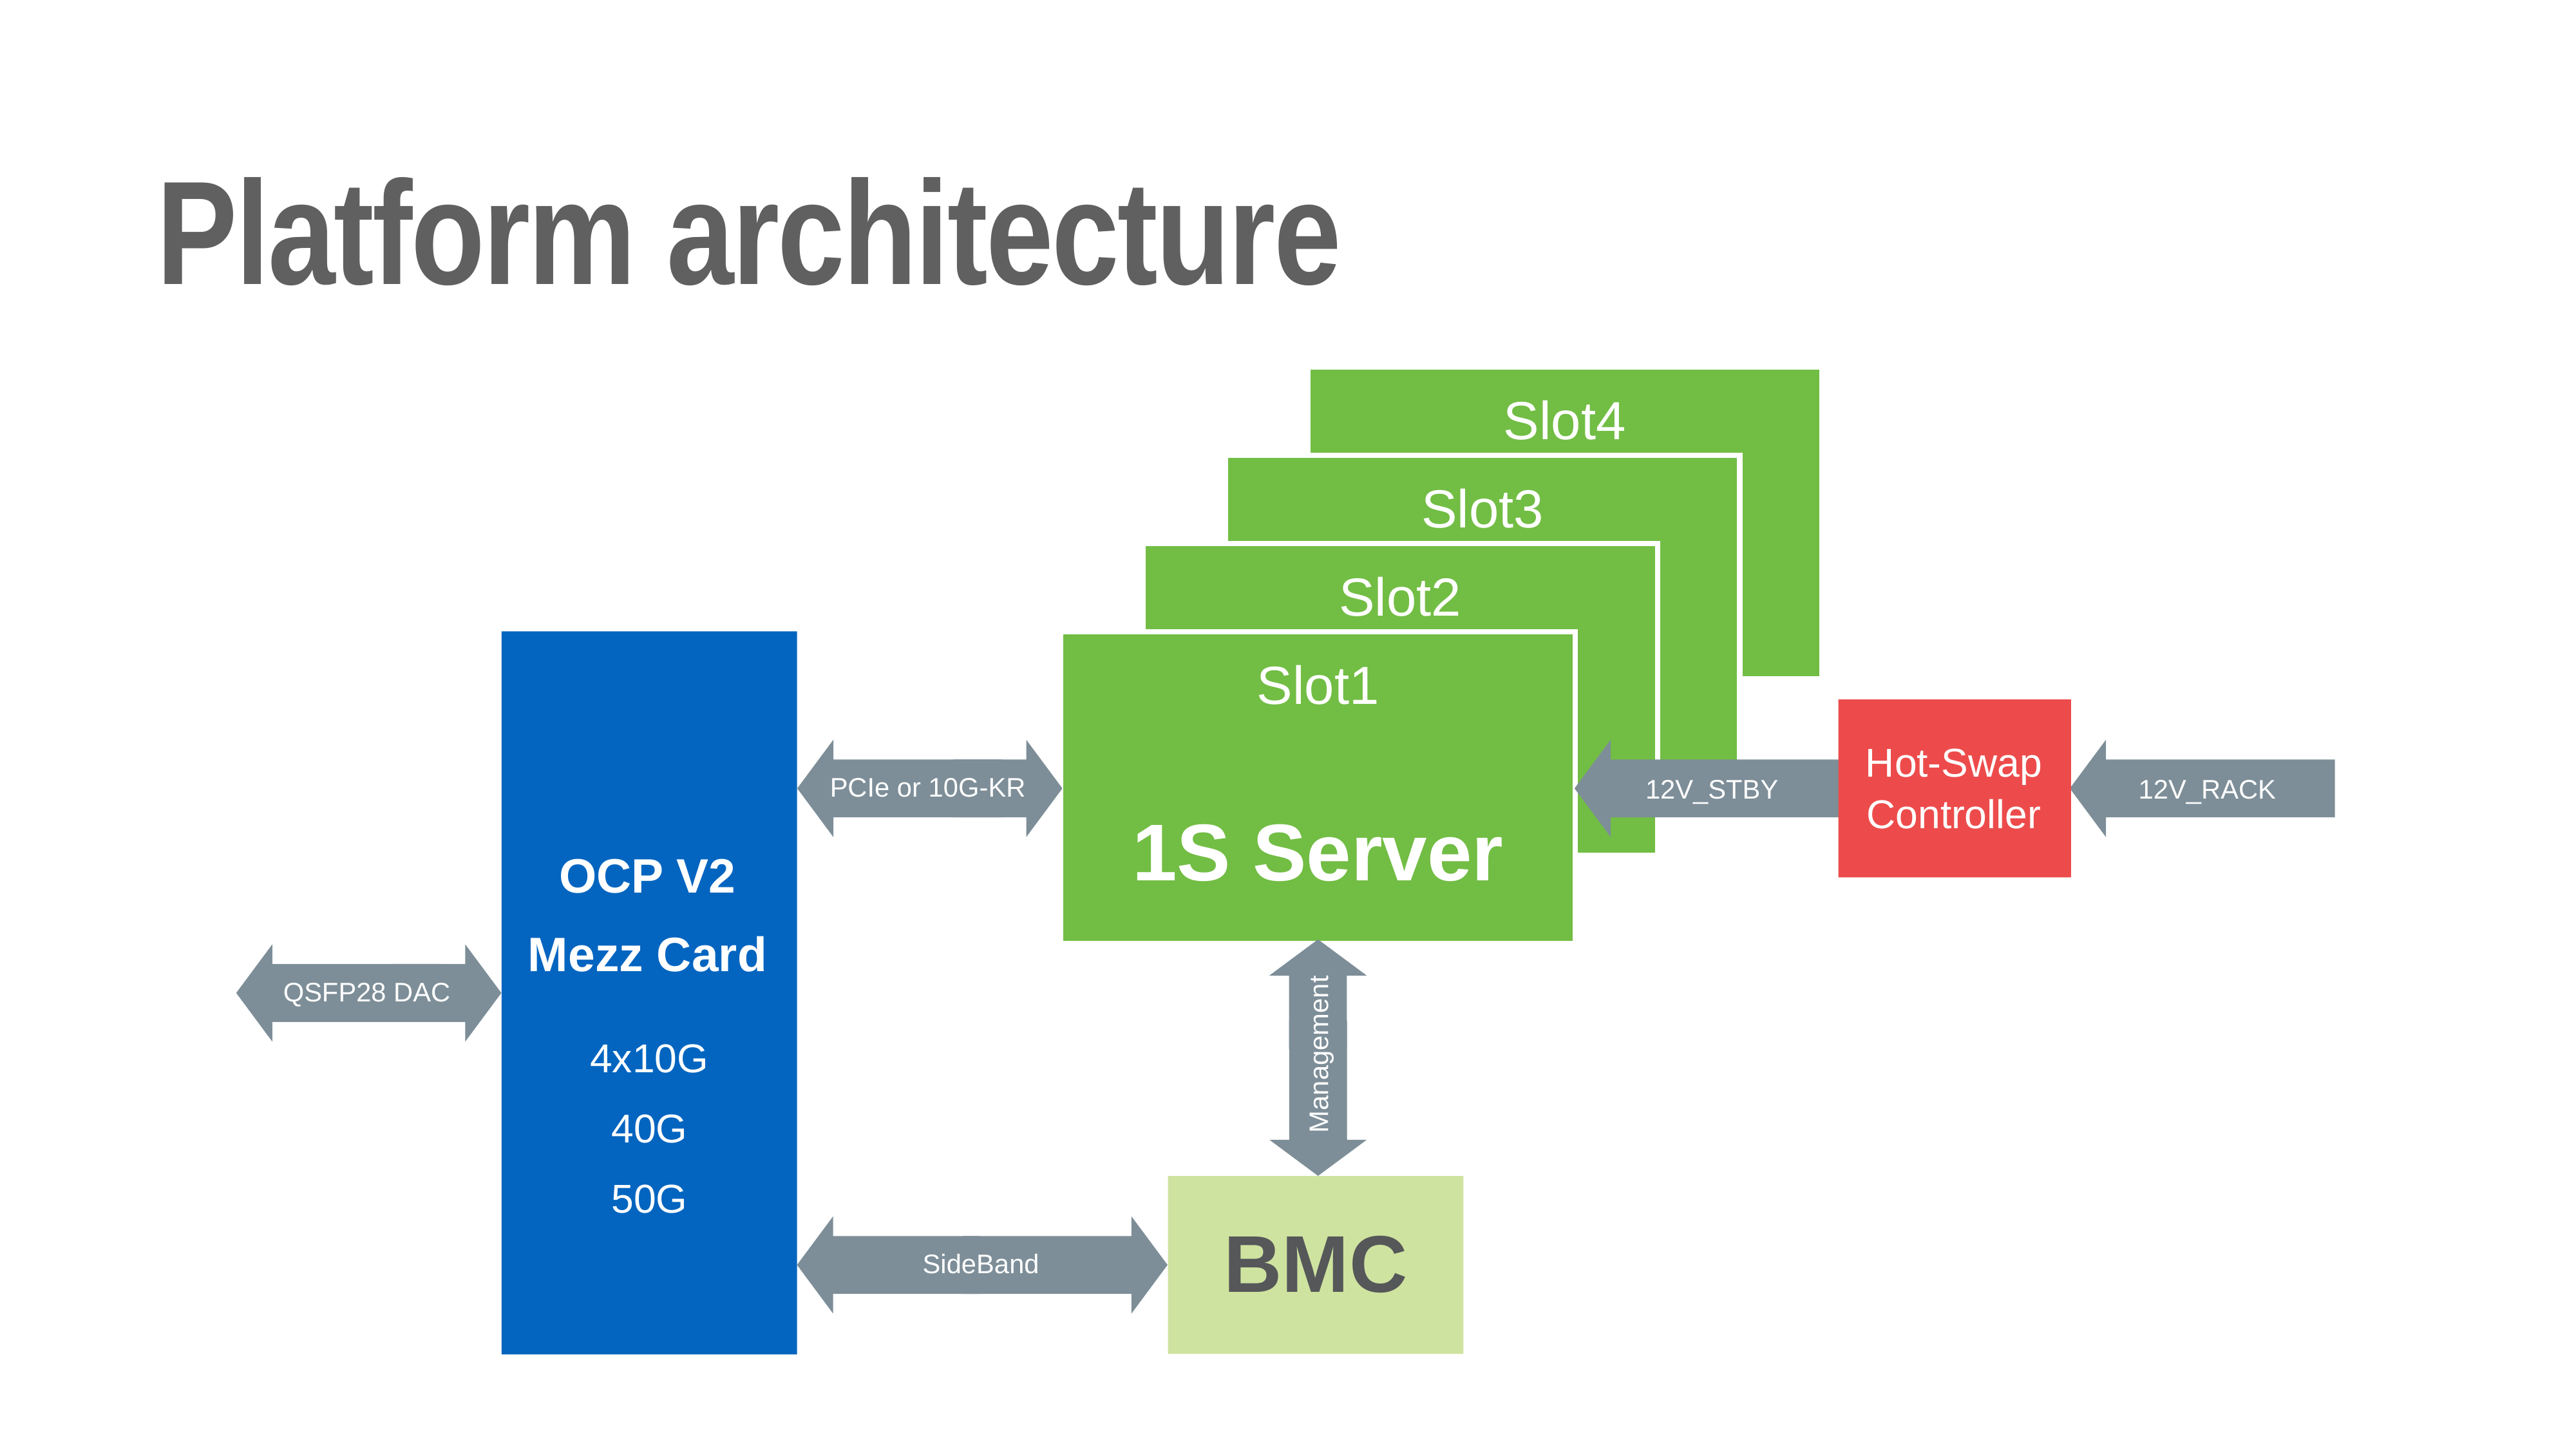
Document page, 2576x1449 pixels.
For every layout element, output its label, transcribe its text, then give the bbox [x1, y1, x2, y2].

list Platform architecture [156, 7, 2509, 314]
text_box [236, 366, 2340, 1355]
